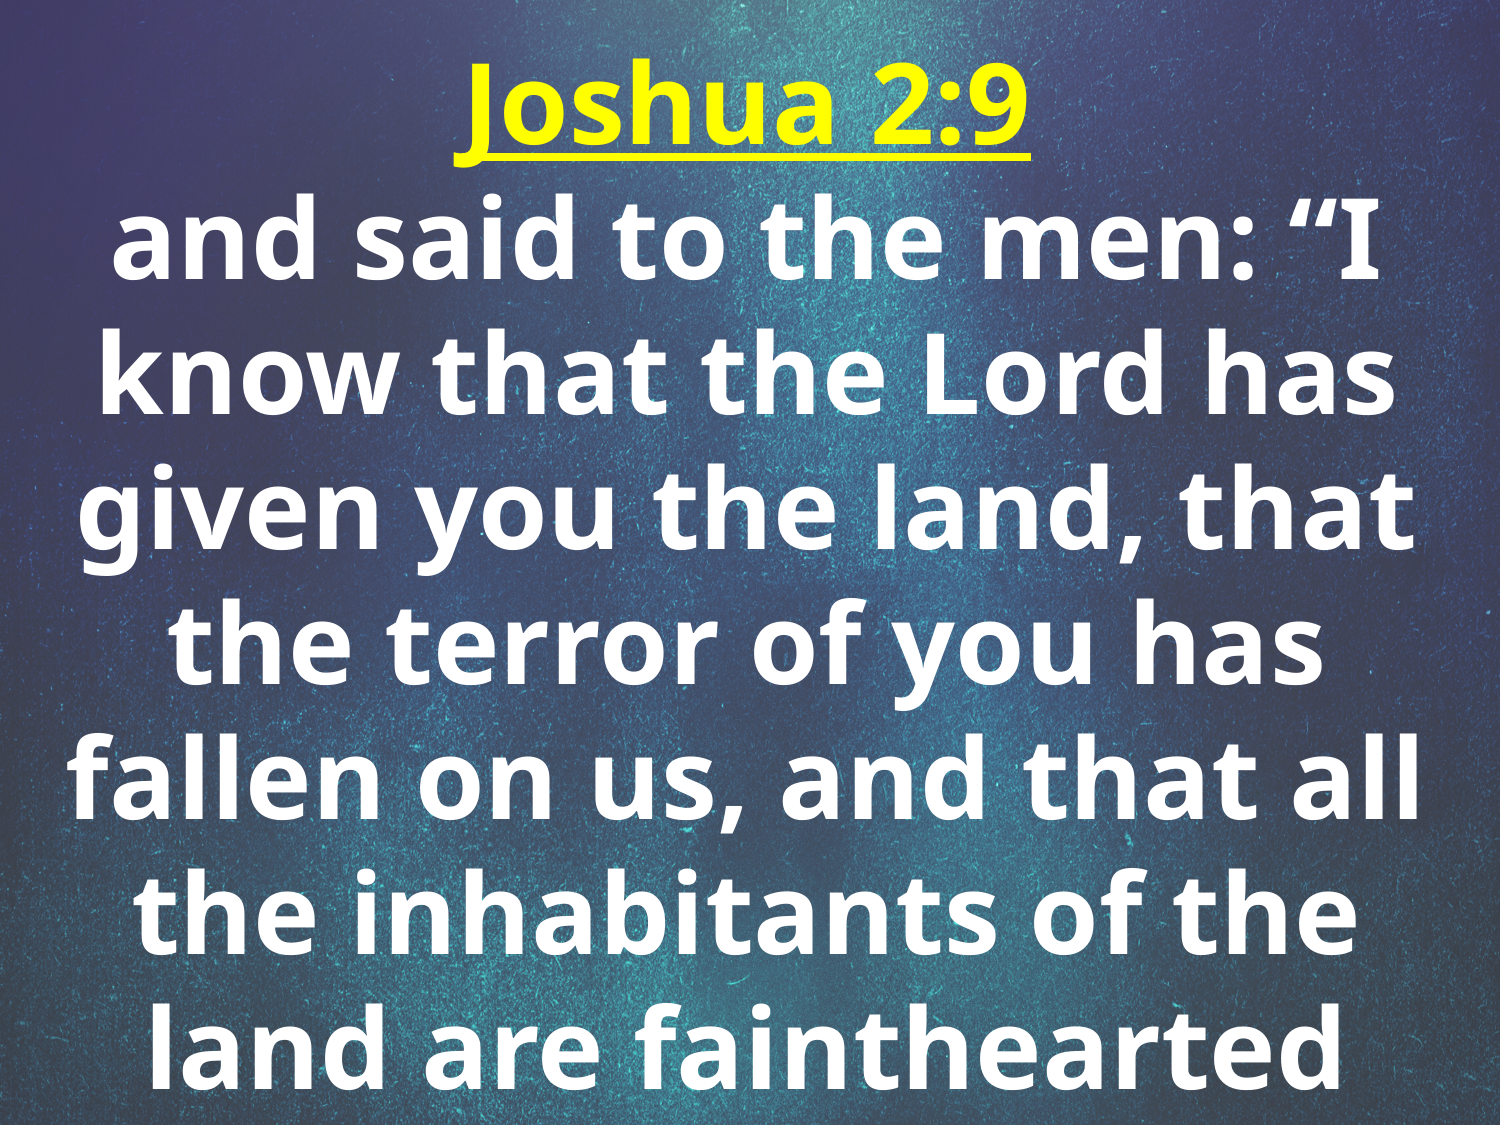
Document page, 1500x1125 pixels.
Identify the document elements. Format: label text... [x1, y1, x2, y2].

picture [0, 0, 1500, 1125]
text_box Joshua 2:9 and said to the men: “I know that the Lord has given you the land, that the terror of you has fallen on us, and that all the inhabitants of the land are fainthearted because of you. [22, 24, 1471, 1125]
